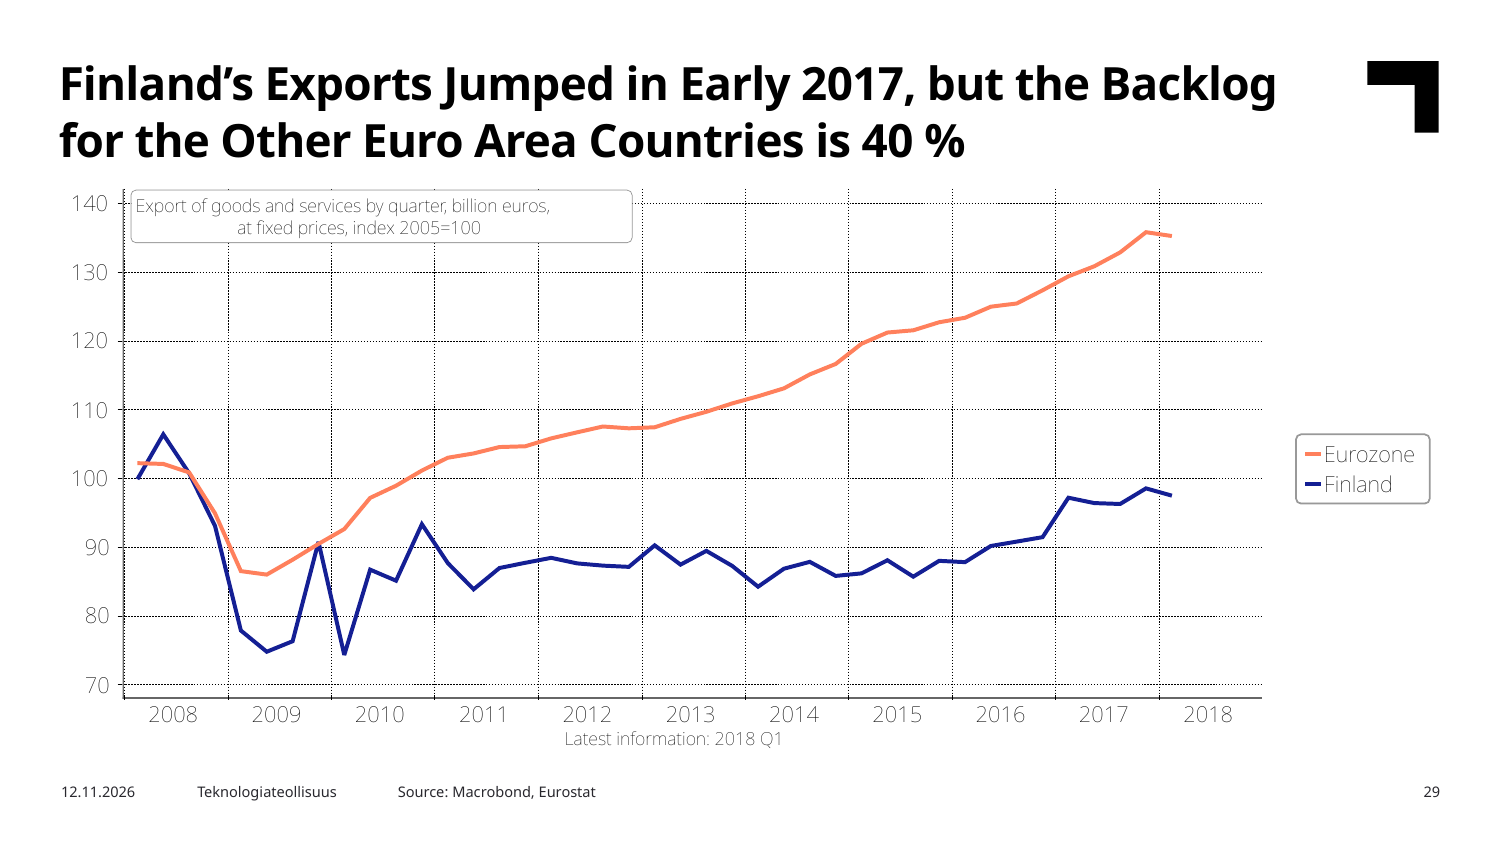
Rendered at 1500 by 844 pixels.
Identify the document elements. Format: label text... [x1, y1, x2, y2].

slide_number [46, 775, 182, 803]
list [62, 180, 1439, 763]
list Source: Macrobond, Eurostat [382, 775, 871, 803]
slide_number 29 [1313, 775, 1456, 803]
footer Teknologiateollisuus [182, 775, 382, 803]
list Finland’s Exports Jumped in Early 2017, but the Backlog for the Other Euro Area Countries is 40 % [41, 46, 1353, 153]
